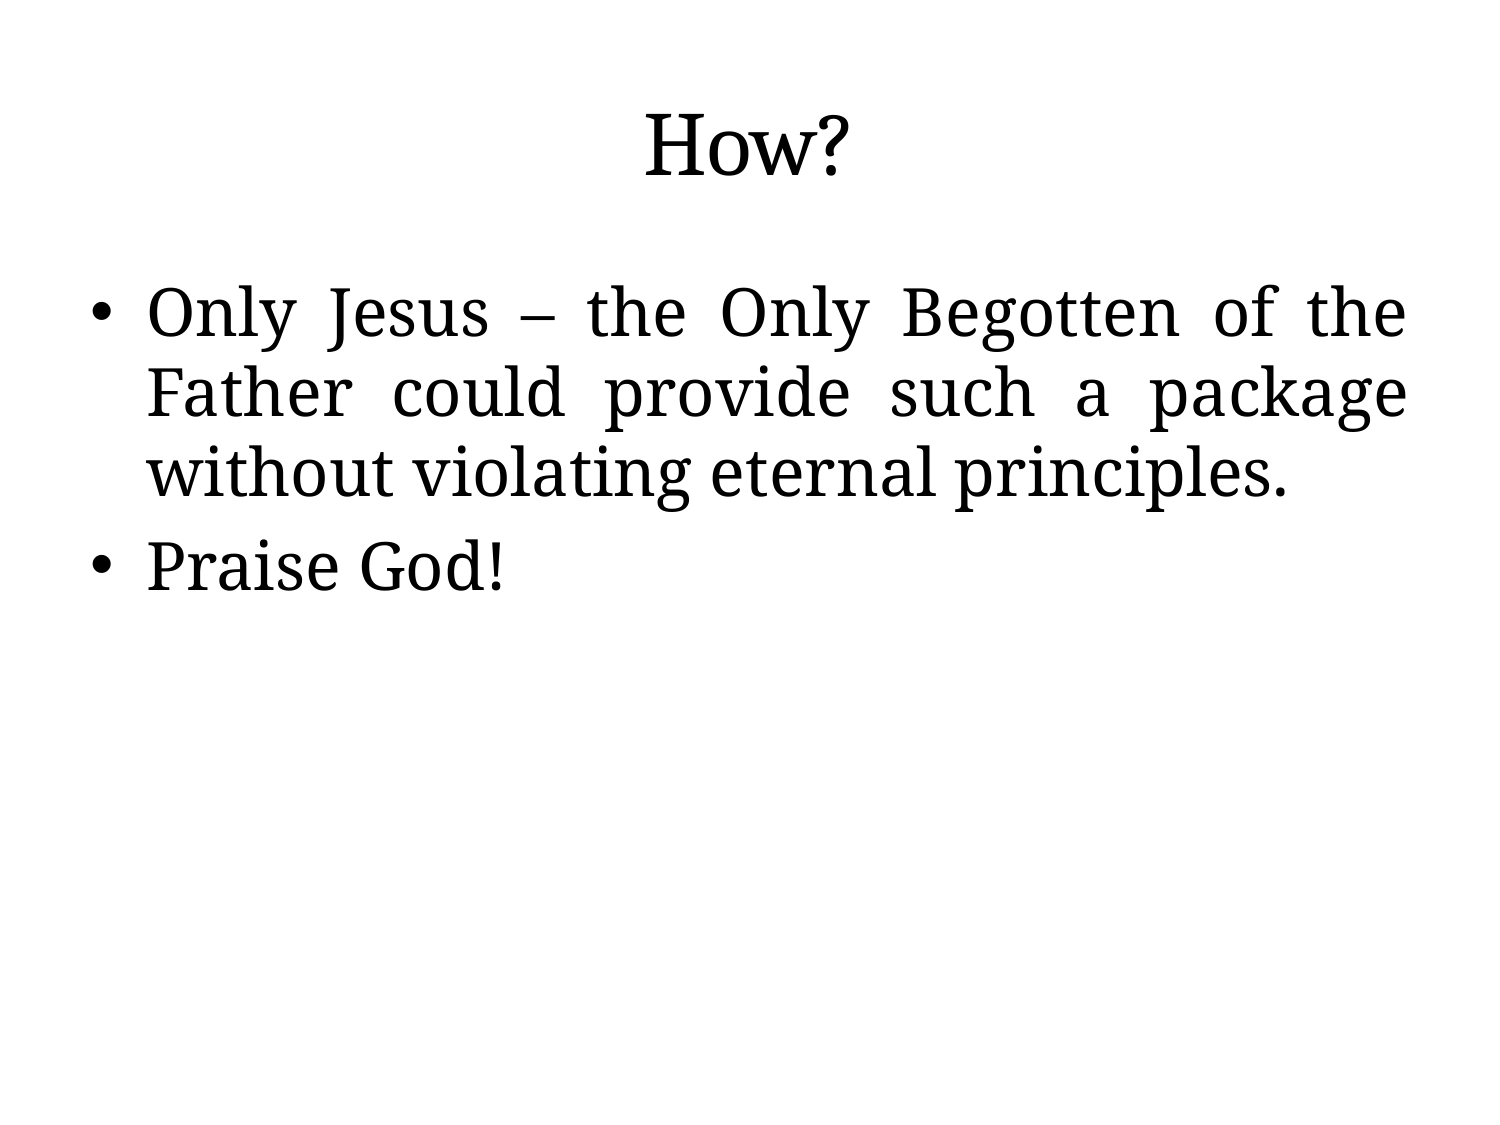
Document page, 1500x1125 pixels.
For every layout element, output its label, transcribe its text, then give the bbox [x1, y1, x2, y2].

list Only Jesus – the Only Begotten of the Father could provide such a package without violating eternal principles. Praise God! [75, 262, 1425, 1005]
title How? [75, 45, 1425, 233]
